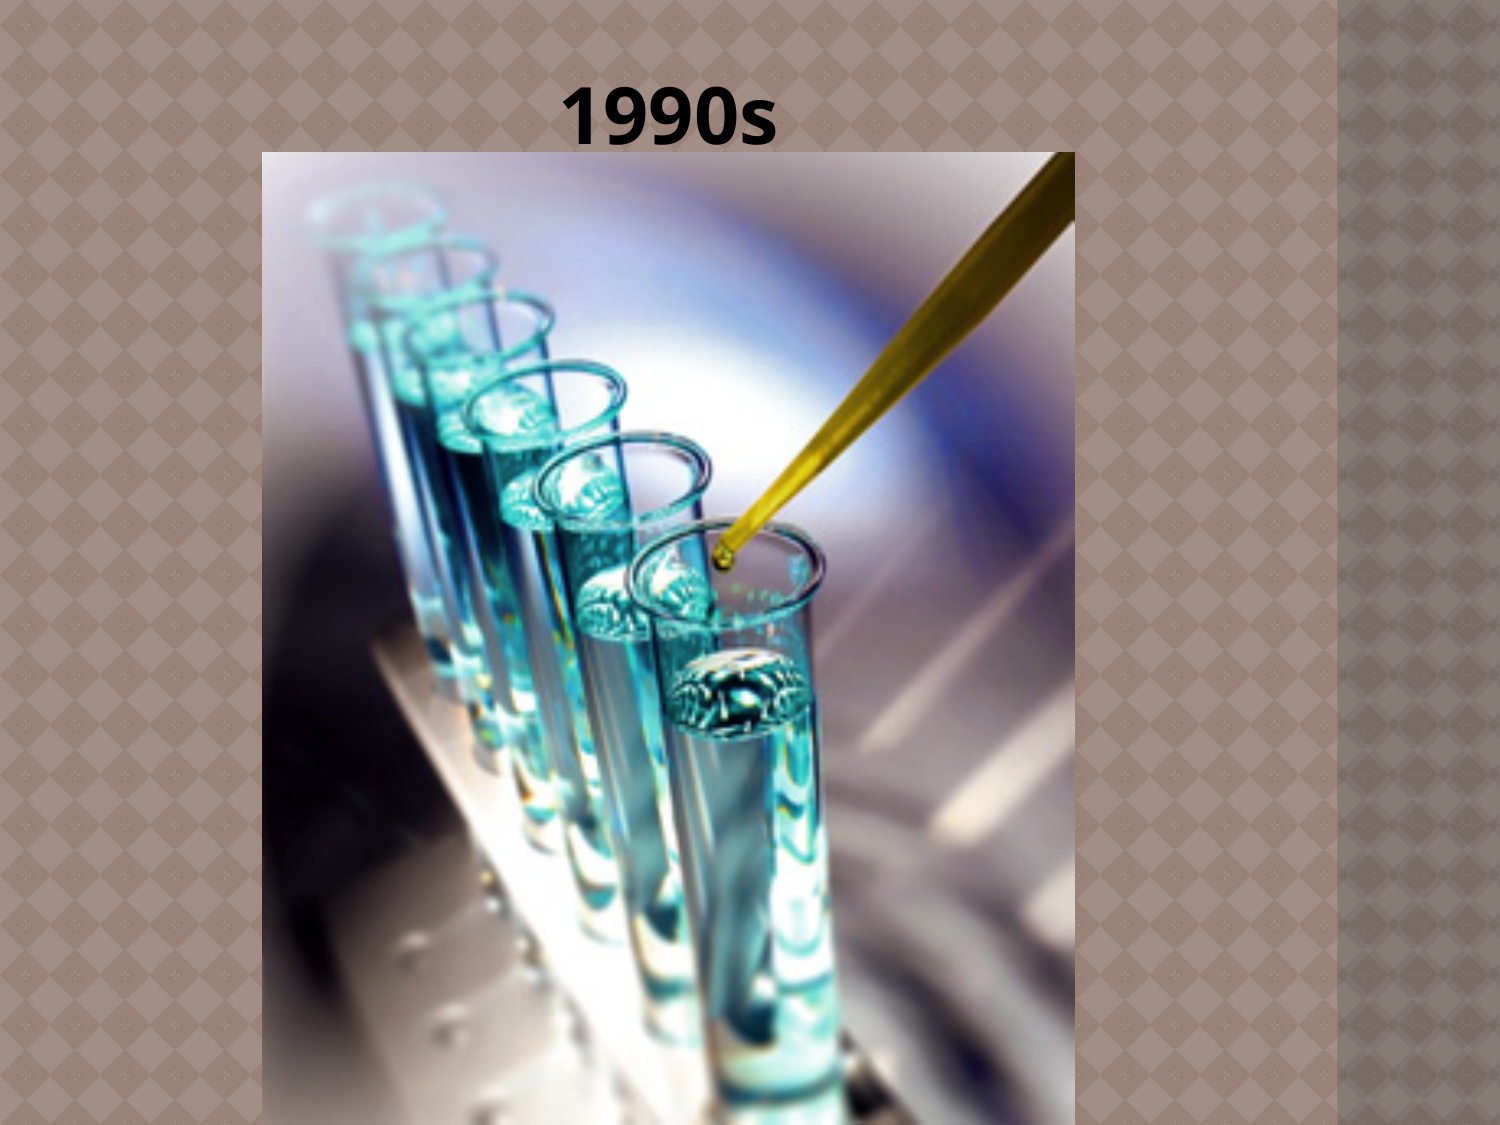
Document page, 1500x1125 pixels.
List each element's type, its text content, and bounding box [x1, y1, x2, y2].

title 1990s [75, 37, 1263, 160]
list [262, 152, 1076, 1125]
